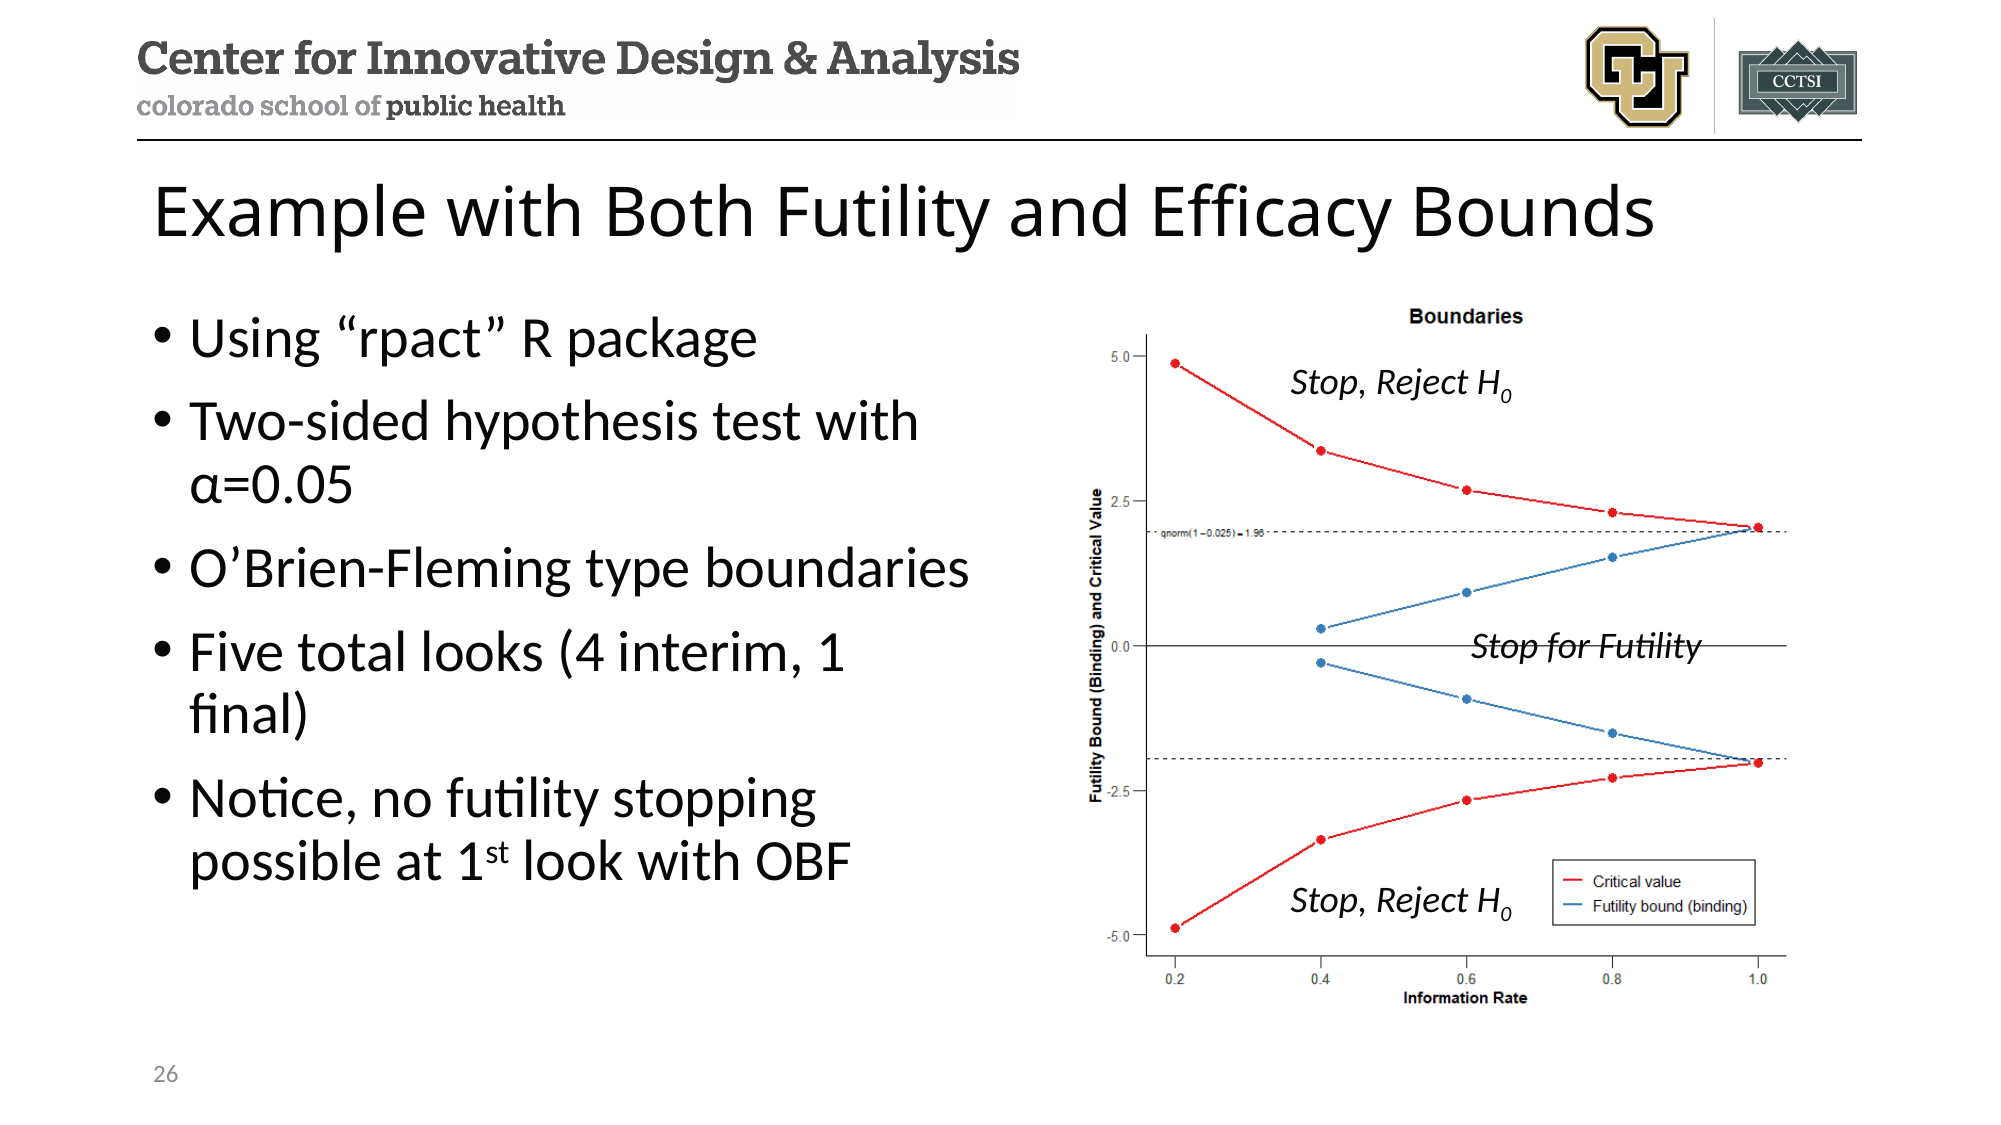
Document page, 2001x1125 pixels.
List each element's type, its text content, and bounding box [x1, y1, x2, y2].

picture [137, 39, 1019, 120]
slide_number 26 [138, 1042, 589, 1103]
list Using “rpact” R package Two-sided hypothesis test with α=0.05 O’Brien-Fleming type boundaries Five total looks (4 interim, 1 final) Notice, no futility stopping possible at 1st look with OBF [137, 299, 988, 1014]
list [1079, 298, 1796, 1014]
title Example with Both Futility and Efficacy Bounds [137, 150, 1863, 278]
picture [1584, 17, 1857, 134]
